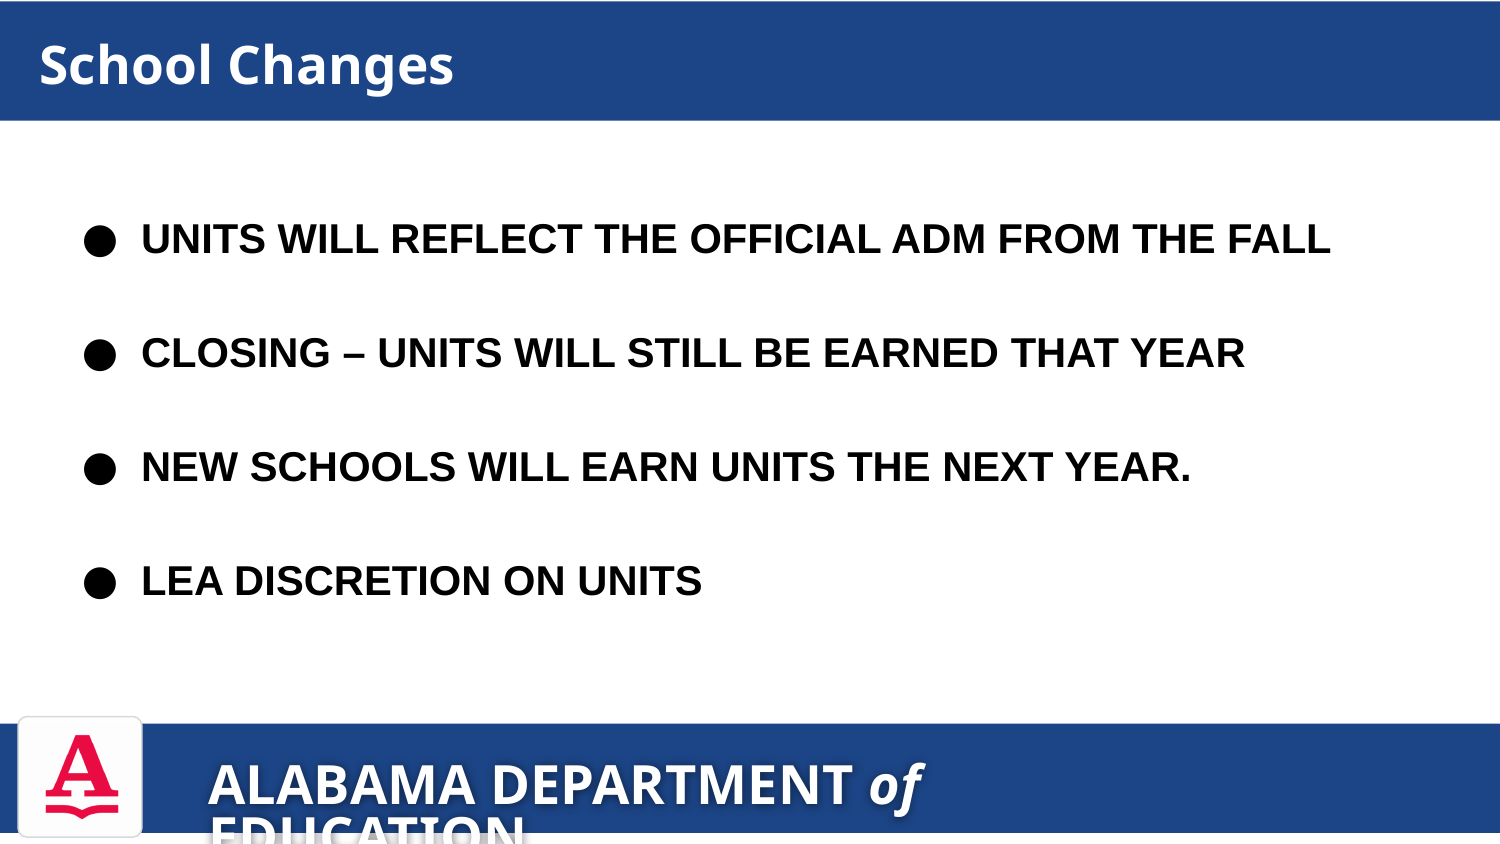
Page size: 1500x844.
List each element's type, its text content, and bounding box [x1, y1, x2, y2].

picture [19, 718, 141, 836]
list UNITS WILL REFLECT THE OFFICIAL ADM FROM THE FALL CLOSING – UNITS WILL STILL BE EARNED THAT YEAR NEW SCHOOLS WILL EARN UNITS THE NEXT YEAR. LEA DISCRETION ON UNITS [51, 189, 1449, 750]
title School Changes [24, 16, 1423, 111]
